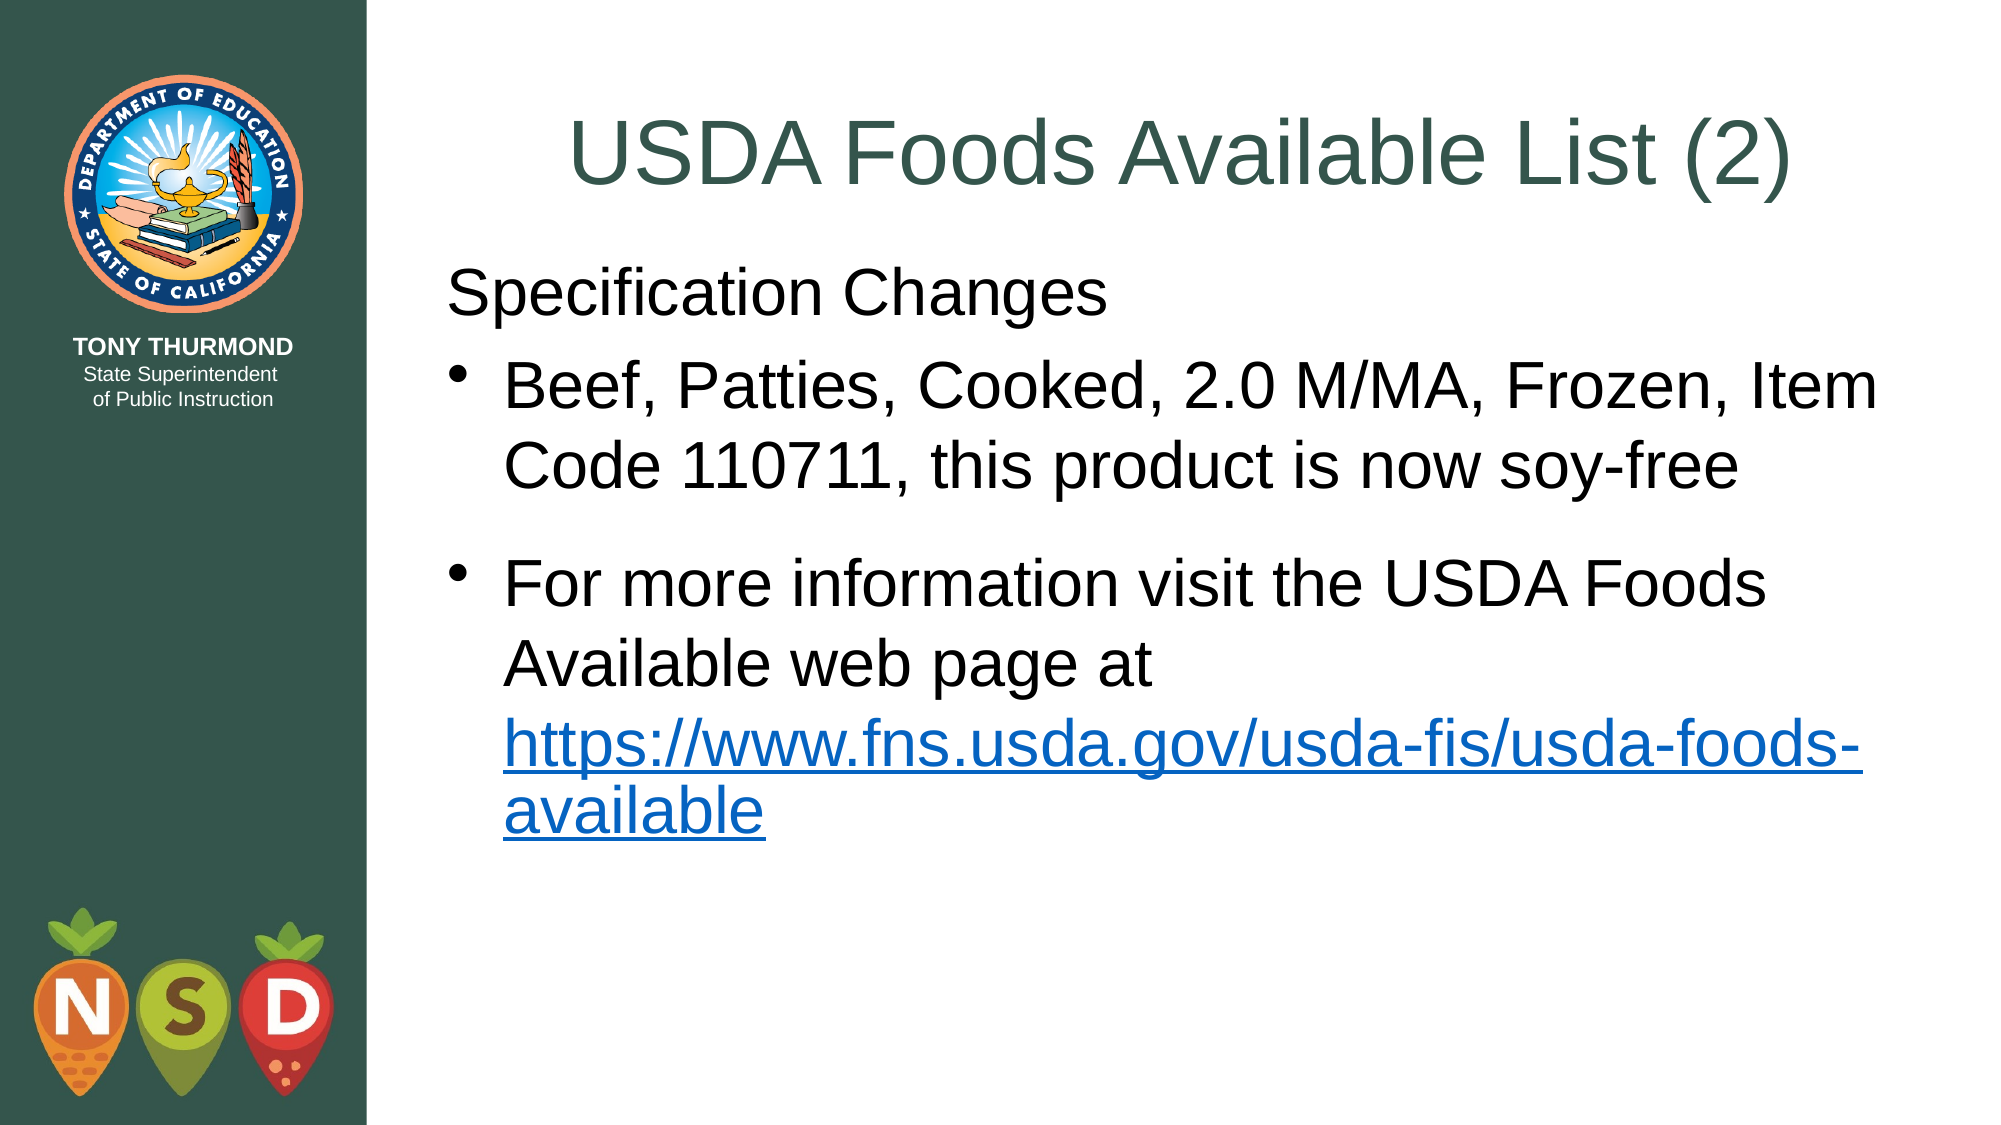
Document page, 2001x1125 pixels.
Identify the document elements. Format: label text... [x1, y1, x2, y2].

list Specification Changes Beef, Patties, Cooked, 2.0 M/MA, Frozen, Item Code 110711, this product is now soy-free For more information visit the USDA Foods Available web page at https://www.fns.usda.gov/usda-fis/usda-foods-available [431, 241, 1914, 892]
picture [13, 892, 354, 1108]
title USDA Foods Available List (2) [431, 53, 1932, 242]
picture [64, 74, 303, 313]
